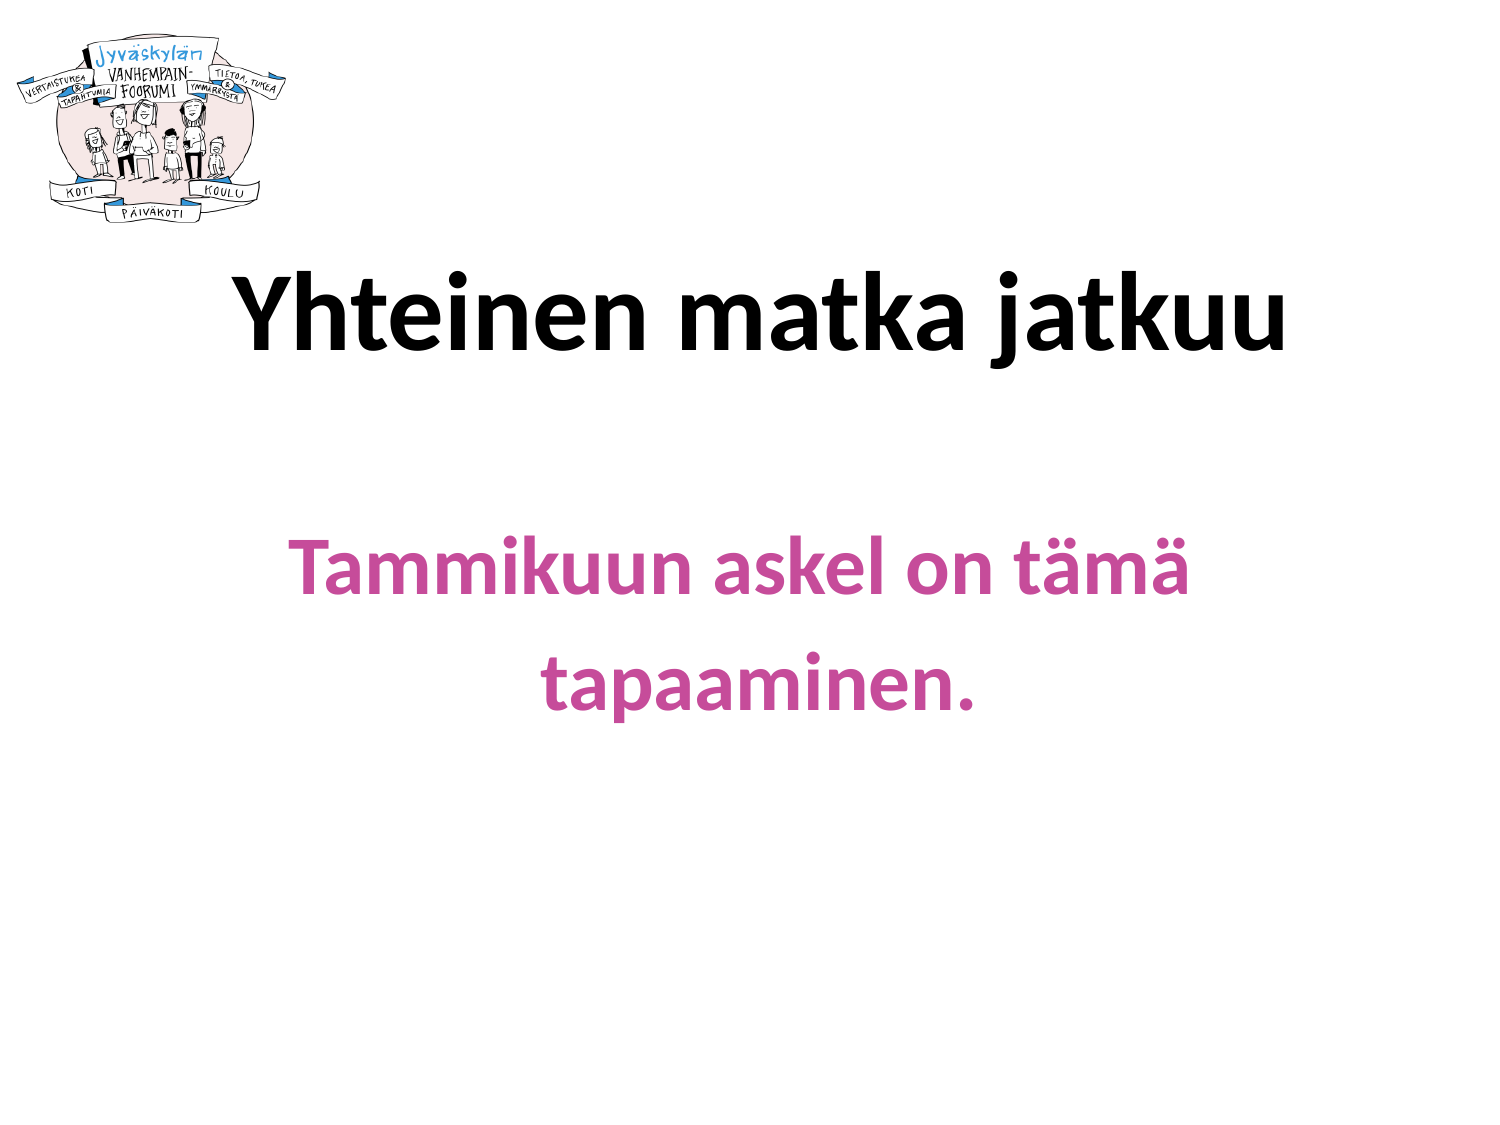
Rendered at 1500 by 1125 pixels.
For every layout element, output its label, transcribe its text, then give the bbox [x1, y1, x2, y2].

title Yhteinen matka jatkuu [123, 184, 1399, 426]
picture [0, 0, 302, 257]
subtitle Tammikuun askel on tämä tapaaminen. [225, 503, 1275, 925]
